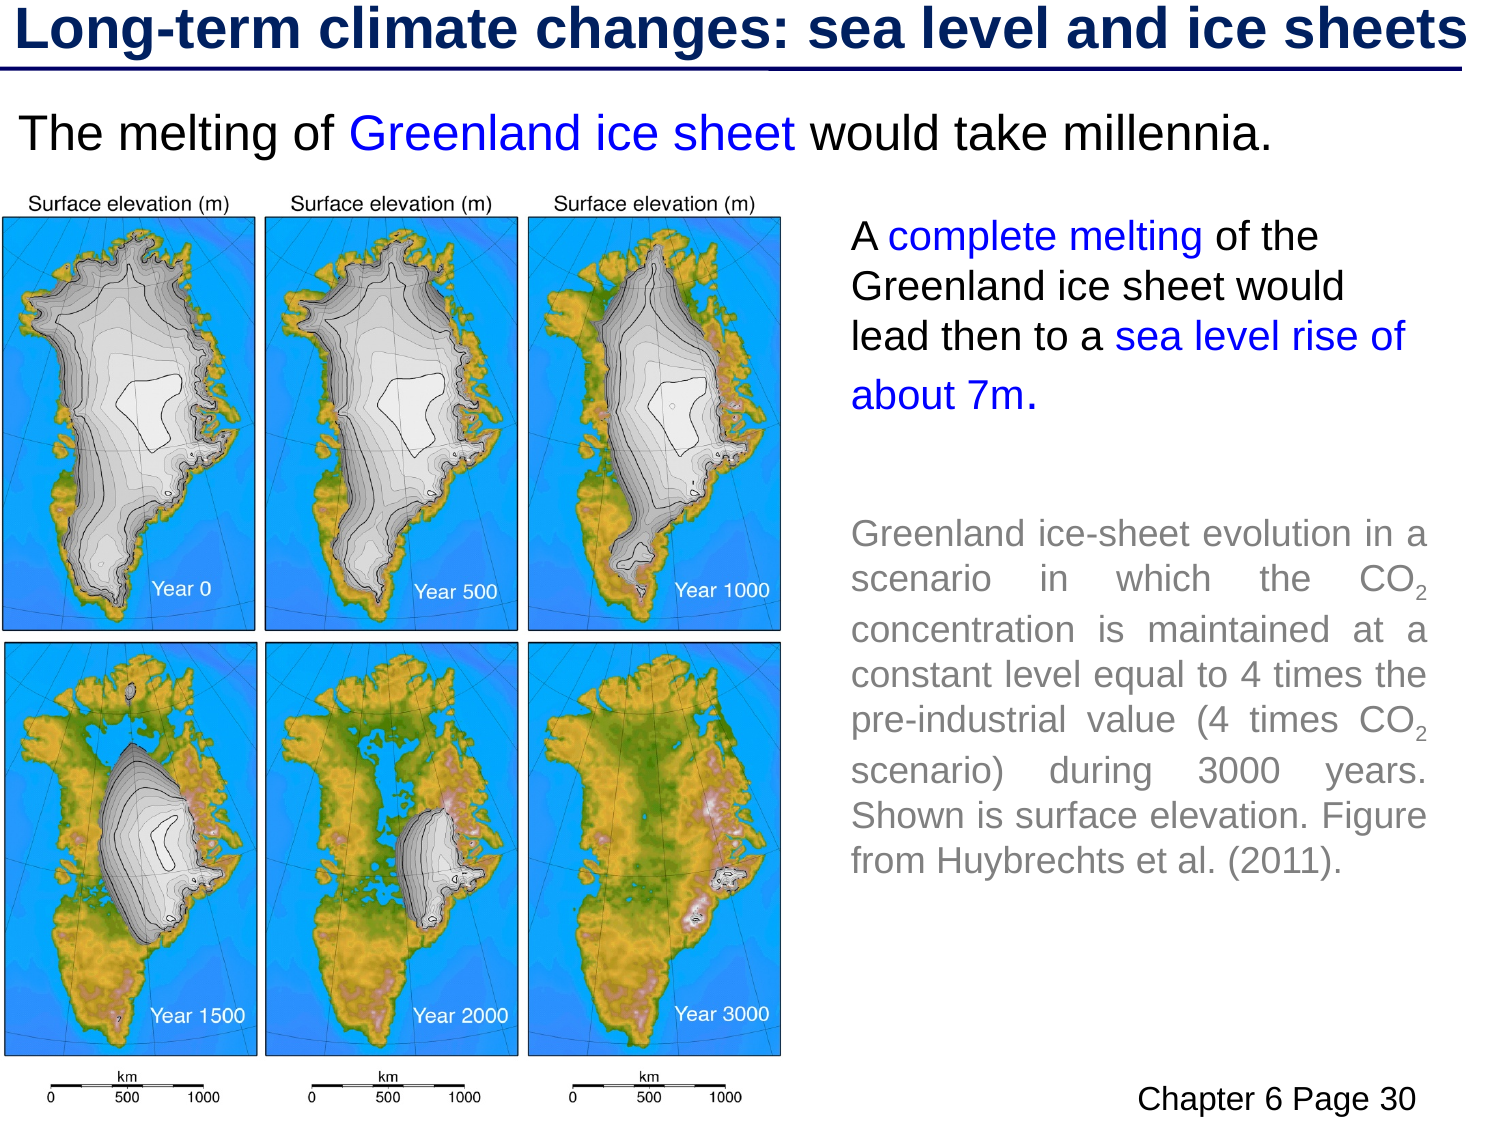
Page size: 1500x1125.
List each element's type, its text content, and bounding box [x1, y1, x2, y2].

text_box Long-term climate changes: sea level and ice sheets [0, 0, 1500, 68]
picture [0, 192, 783, 1107]
text_box A complete melting of the Greenland ice sheet would lead then to a sea level rise of about 7m. [836, 201, 1432, 427]
text_box The melting of Greenland ice sheet would take millennia. [3, 93, 1497, 168]
text_box Chapter 6 Page 30 [1122, 1069, 1500, 1125]
text_box Greenland ice-sheet evolution in a scenario in which the CO2 concentration is maintained at a constant level equal to 4 times the pre-industrial value (4 times CO2 scenario) during 3000 years. Shown is surface elevation. Figure from Huybrechts et al. (2011). [836, 501, 1443, 889]
